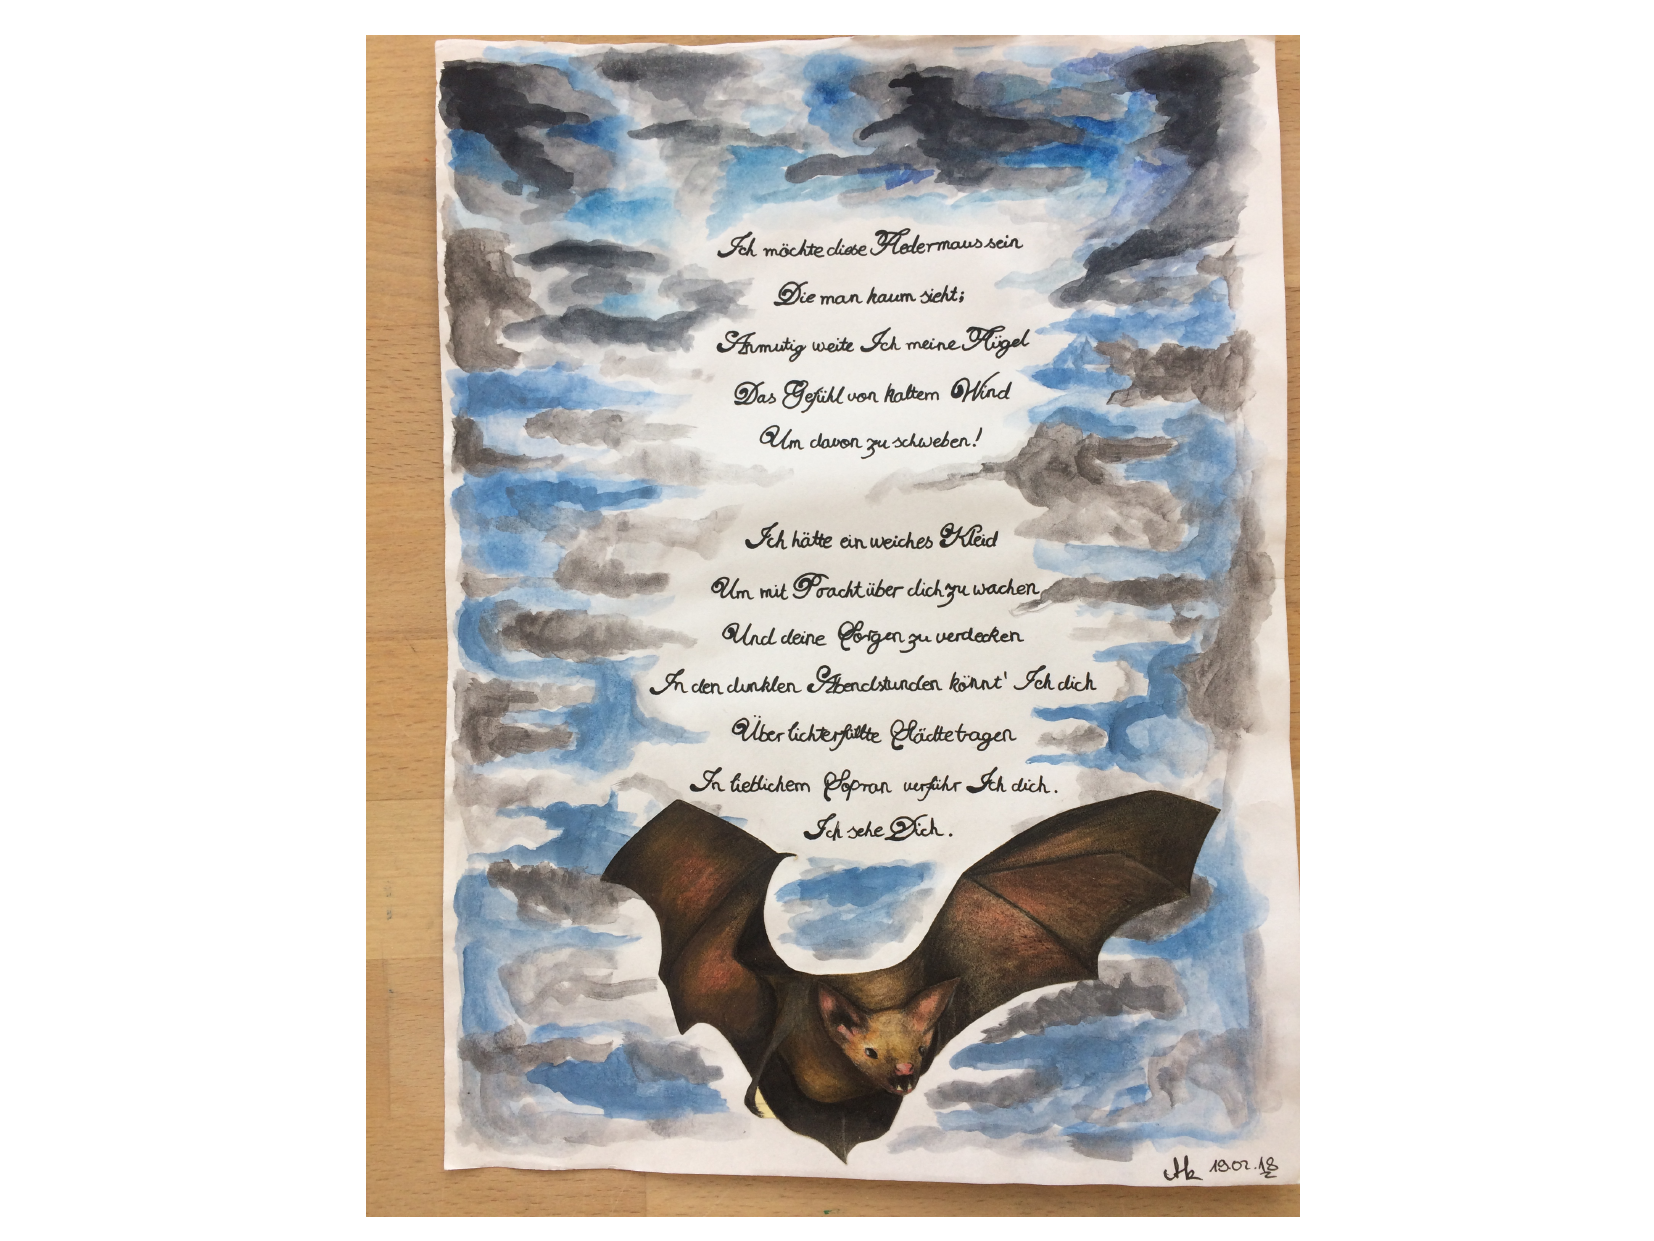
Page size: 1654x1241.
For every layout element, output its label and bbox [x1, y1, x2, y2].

picture [366, 35, 1300, 1217]
